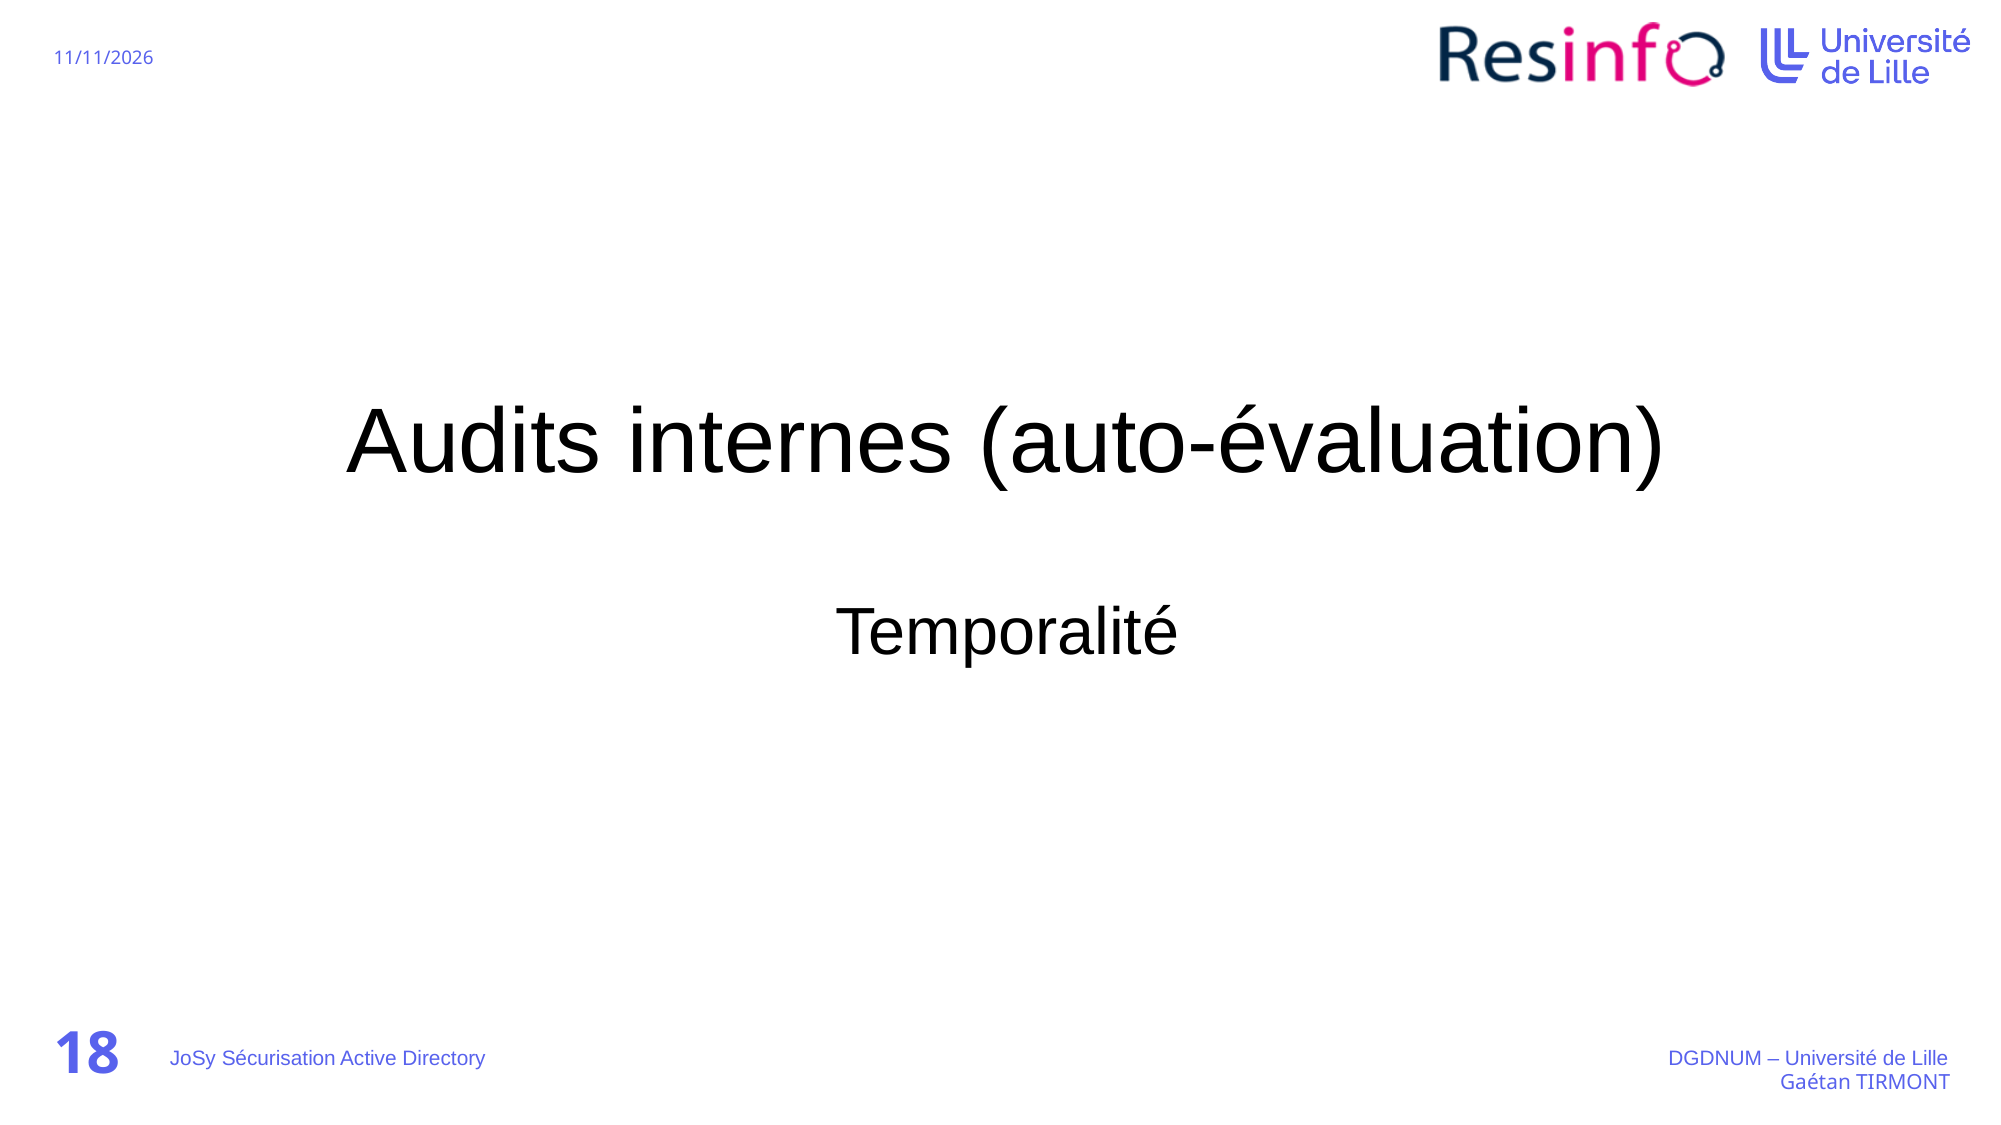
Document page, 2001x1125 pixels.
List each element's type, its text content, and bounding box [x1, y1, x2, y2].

title Audits internes (auto-évaluation) [258, 381, 1757, 491]
subtitle Temporalité [258, 492, 1757, 764]
picture [1731, 0, 1999, 113]
picture [1436, 14, 1730, 94]
